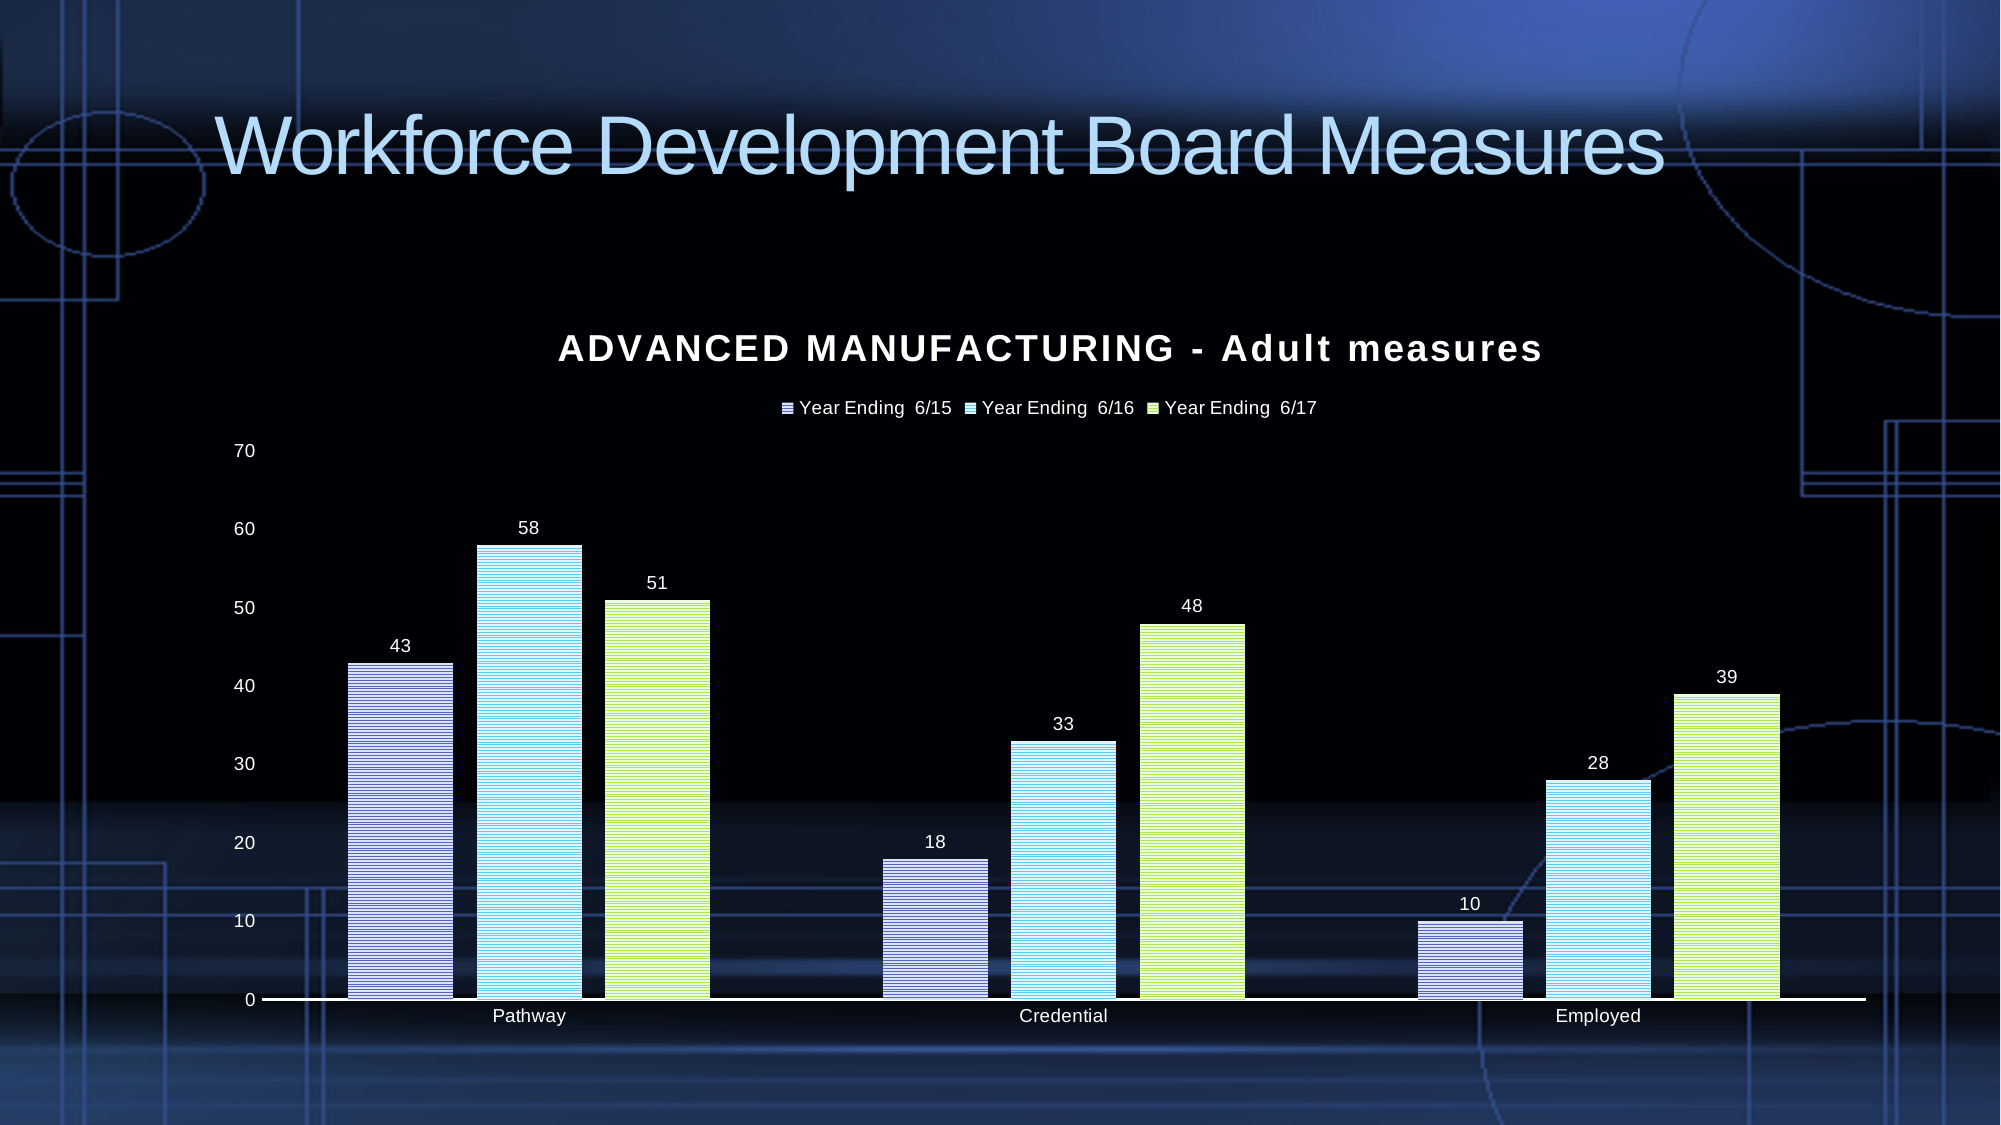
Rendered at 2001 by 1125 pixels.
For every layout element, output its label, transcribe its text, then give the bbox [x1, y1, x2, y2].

title Workforce Development Board Measures [200, 83, 1900, 234]
chart [199, 292, 1901, 1044]
picture [0, 0, 2001, 1125]
